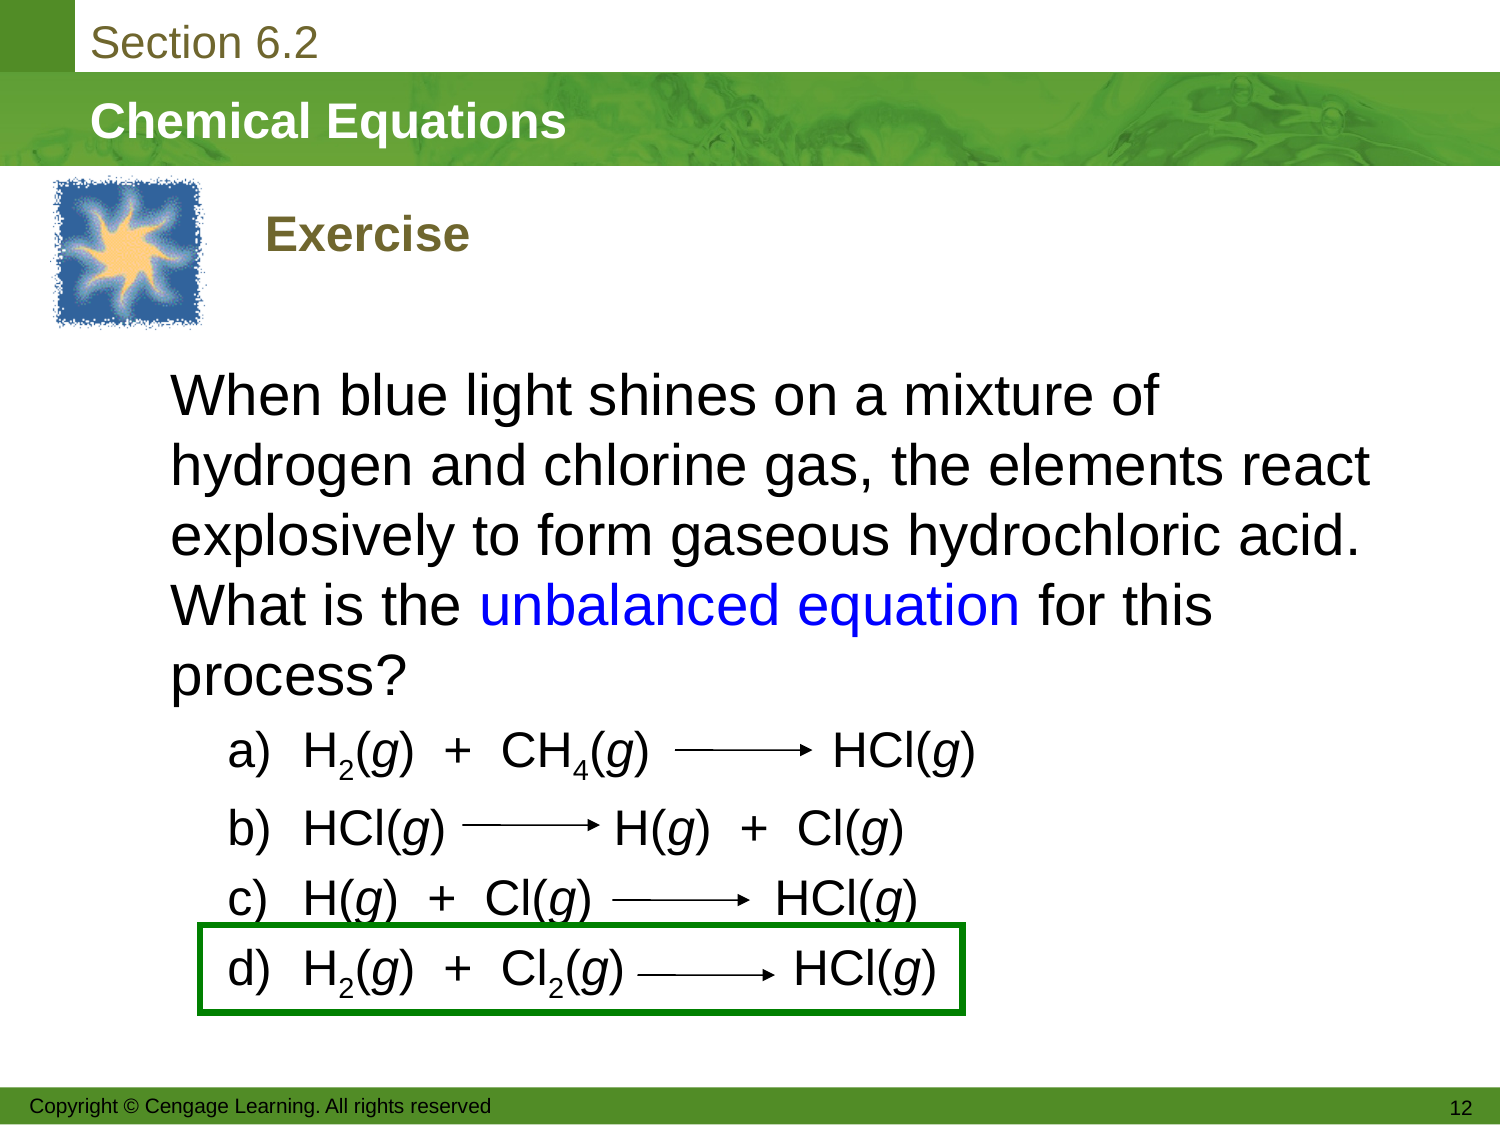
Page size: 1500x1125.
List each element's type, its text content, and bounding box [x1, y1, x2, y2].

text_box [462, 818, 601, 832]
picture [0, 72, 1500, 166]
text_box [674, 743, 813, 757]
list When blue light shines on a mixture of hydrogen and chlorine gas, the elements react explosively to form gaseous hydrochloric acid. What is the unbalanced equation for this process? a) H2(g) + CH4(g) HCl(g) b) HCl(g) H(g) + Cl(g) c) H(g) + Cl(g) HCl(g) d) H2(g) + Cl2(g) HCl(g) [62, 513, 1413, 520]
list When blue light shines on a mixture of hydrogen and chlorine gas, the elements react explosively to form gaseous hydrochloric acid. What is the unbalanced equation for this process? a) H2(g) + CH4(g) HCl(g) b) HCl(g) H(g) + Cl(g) c) H(g) + Cl(g) HCl(g) d) H2(g) + Cl2(g) HCl(g) [62, 521, 1413, 1003]
slide_number 12 [1087, 1087, 1488, 1125]
text_box [199, 924, 963, 1013]
text_box [637, 968, 775, 982]
picture [49, 174, 207, 332]
footer Copyright © Cengage Learning. All rights reserved [14, 1085, 977, 1124]
text_box [612, 893, 751, 907]
title Exercise [249, 187, 1413, 275]
list When blue light shines on a mixture of hydrogen and chlorine gas, the elements react explosively to form gaseous hydrochloric acid. What is the unbalanced equation for this process? a) H2(g) + CH4(g) HCl(g) b) HCl(g) H(g) + Cl(g) c) H(g) + Cl(g) HCl(g) d) H2(g) + Cl2(g) HCl(g) [62, 350, 1413, 512]
